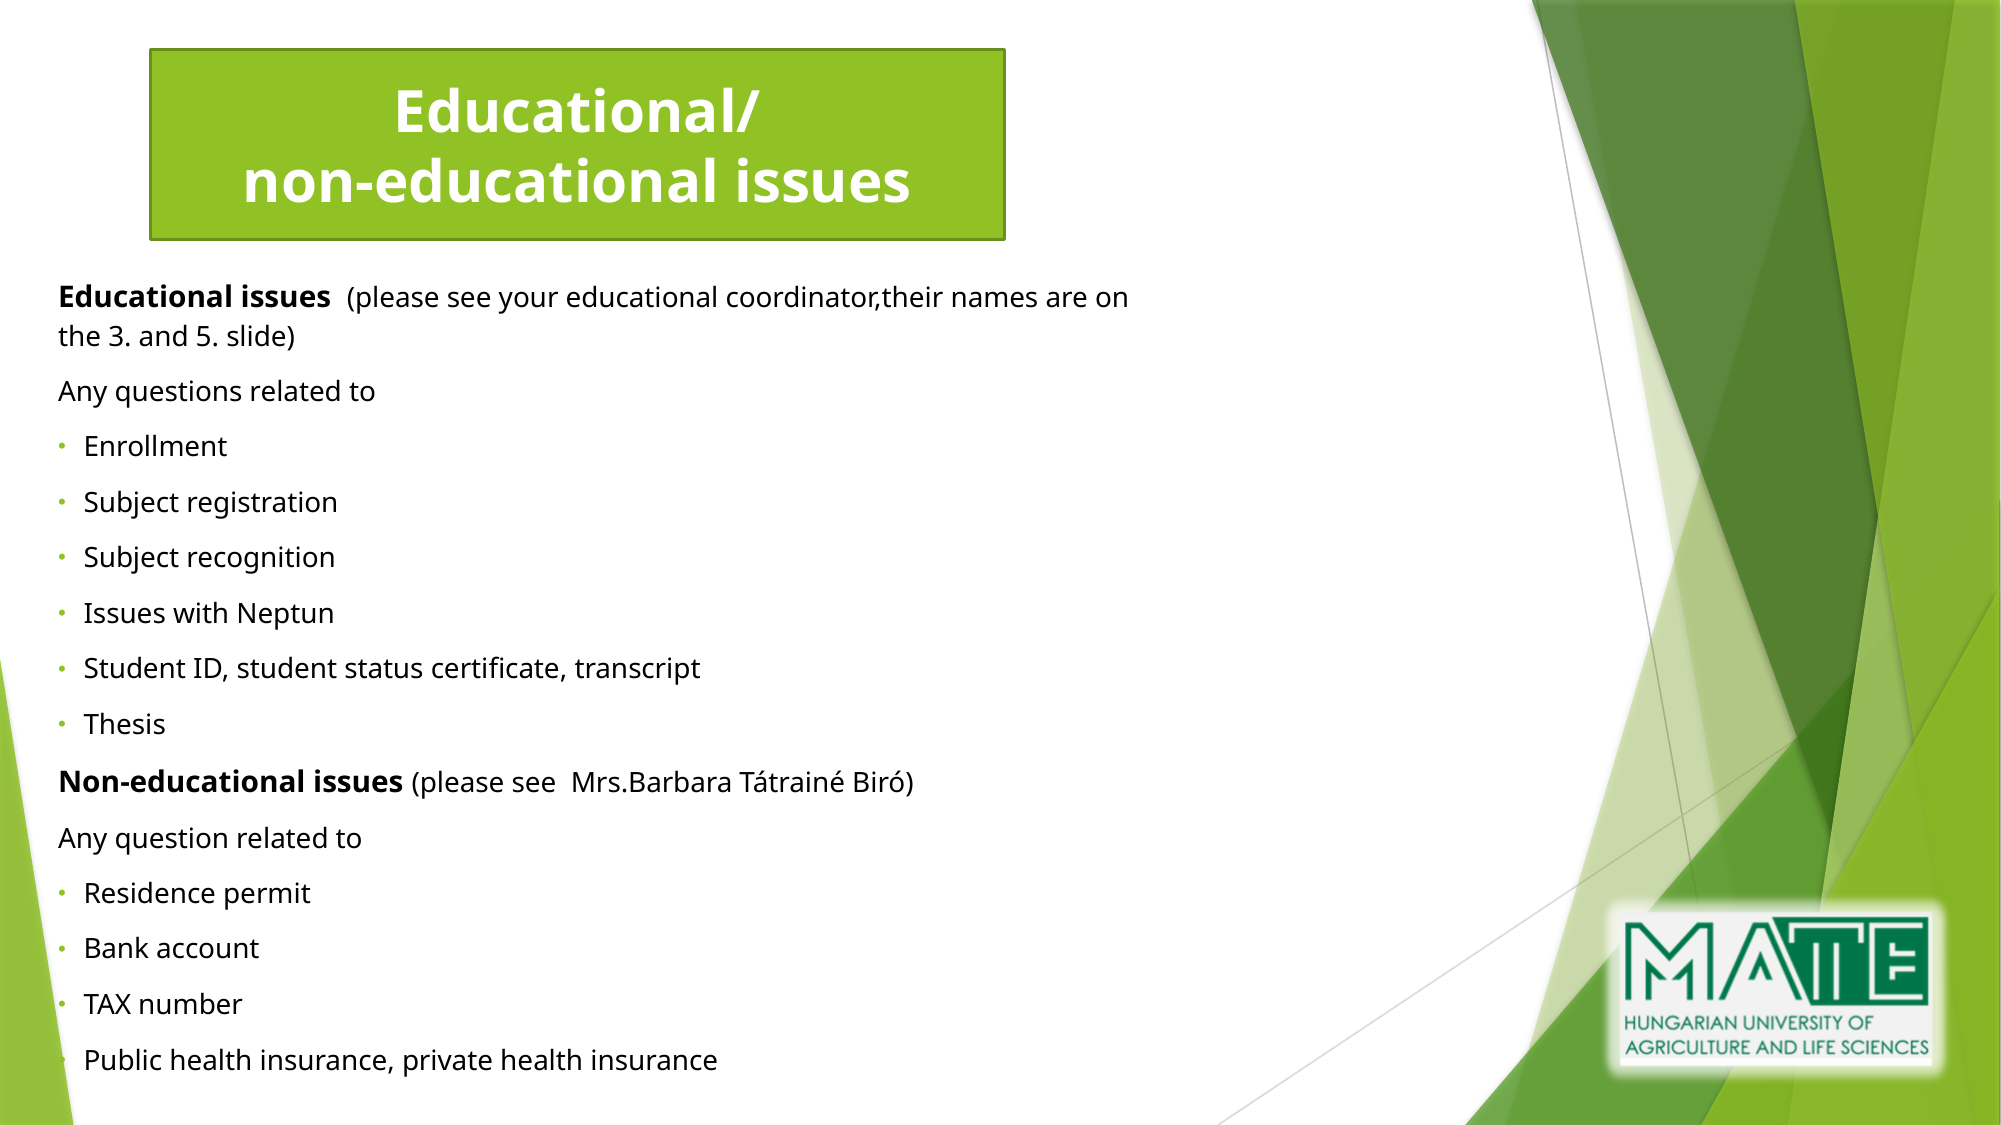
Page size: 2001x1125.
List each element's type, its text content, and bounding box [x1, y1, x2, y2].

picture [1595, 886, 1958, 1092]
text_box Educational/ non-educational issues [149, 48, 1006, 241]
list Educational issues (please see your educational coordinator,their names are on the 3. and 5. slide) Any questions related to Enrollment Subject registration Subject recognition Issues with Neptun Student ID, student status certificate, transcript Thesis Non-educational issues (please see Mrs.Barbara Tátrainé Biró) Any question related to Residence permit Bank account TAX number Public health insurance, private health insurance [43, 268, 1150, 1092]
